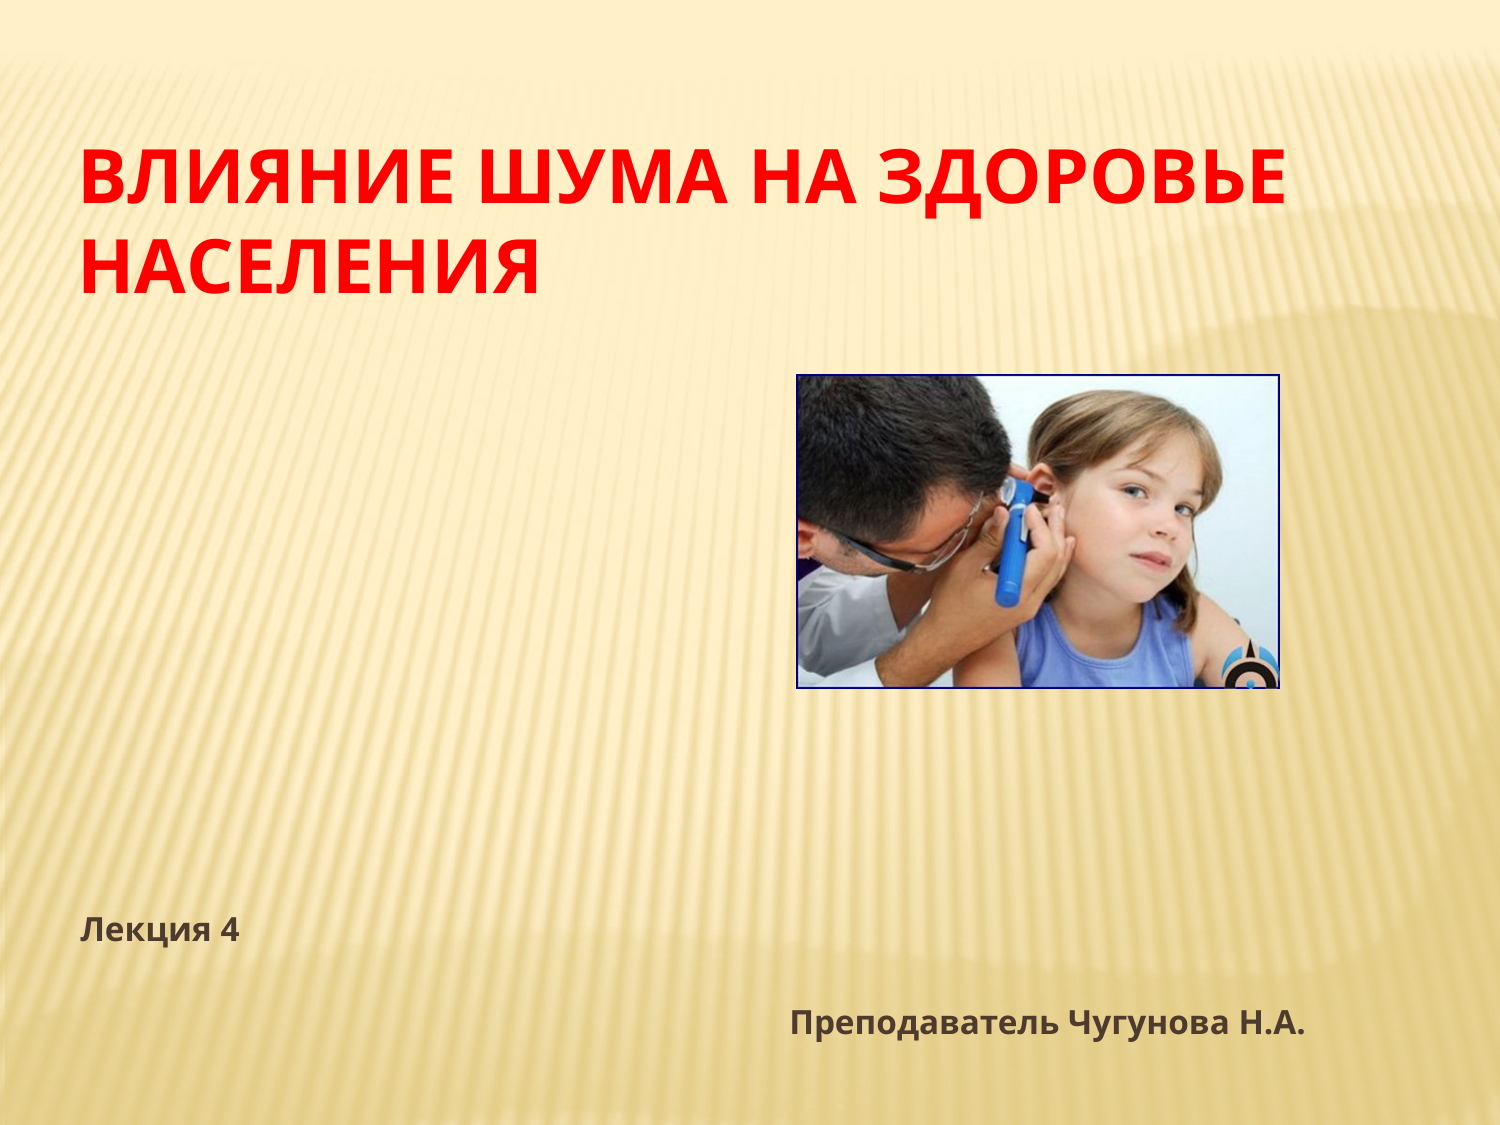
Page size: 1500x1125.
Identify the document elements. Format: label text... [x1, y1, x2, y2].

title Влияние шума на здоровье населения [62, 82, 1325, 446]
picture [796, 374, 1281, 690]
list Лекция 4 Преподаватель Чугунова Н.А. [62, 907, 1360, 1034]
